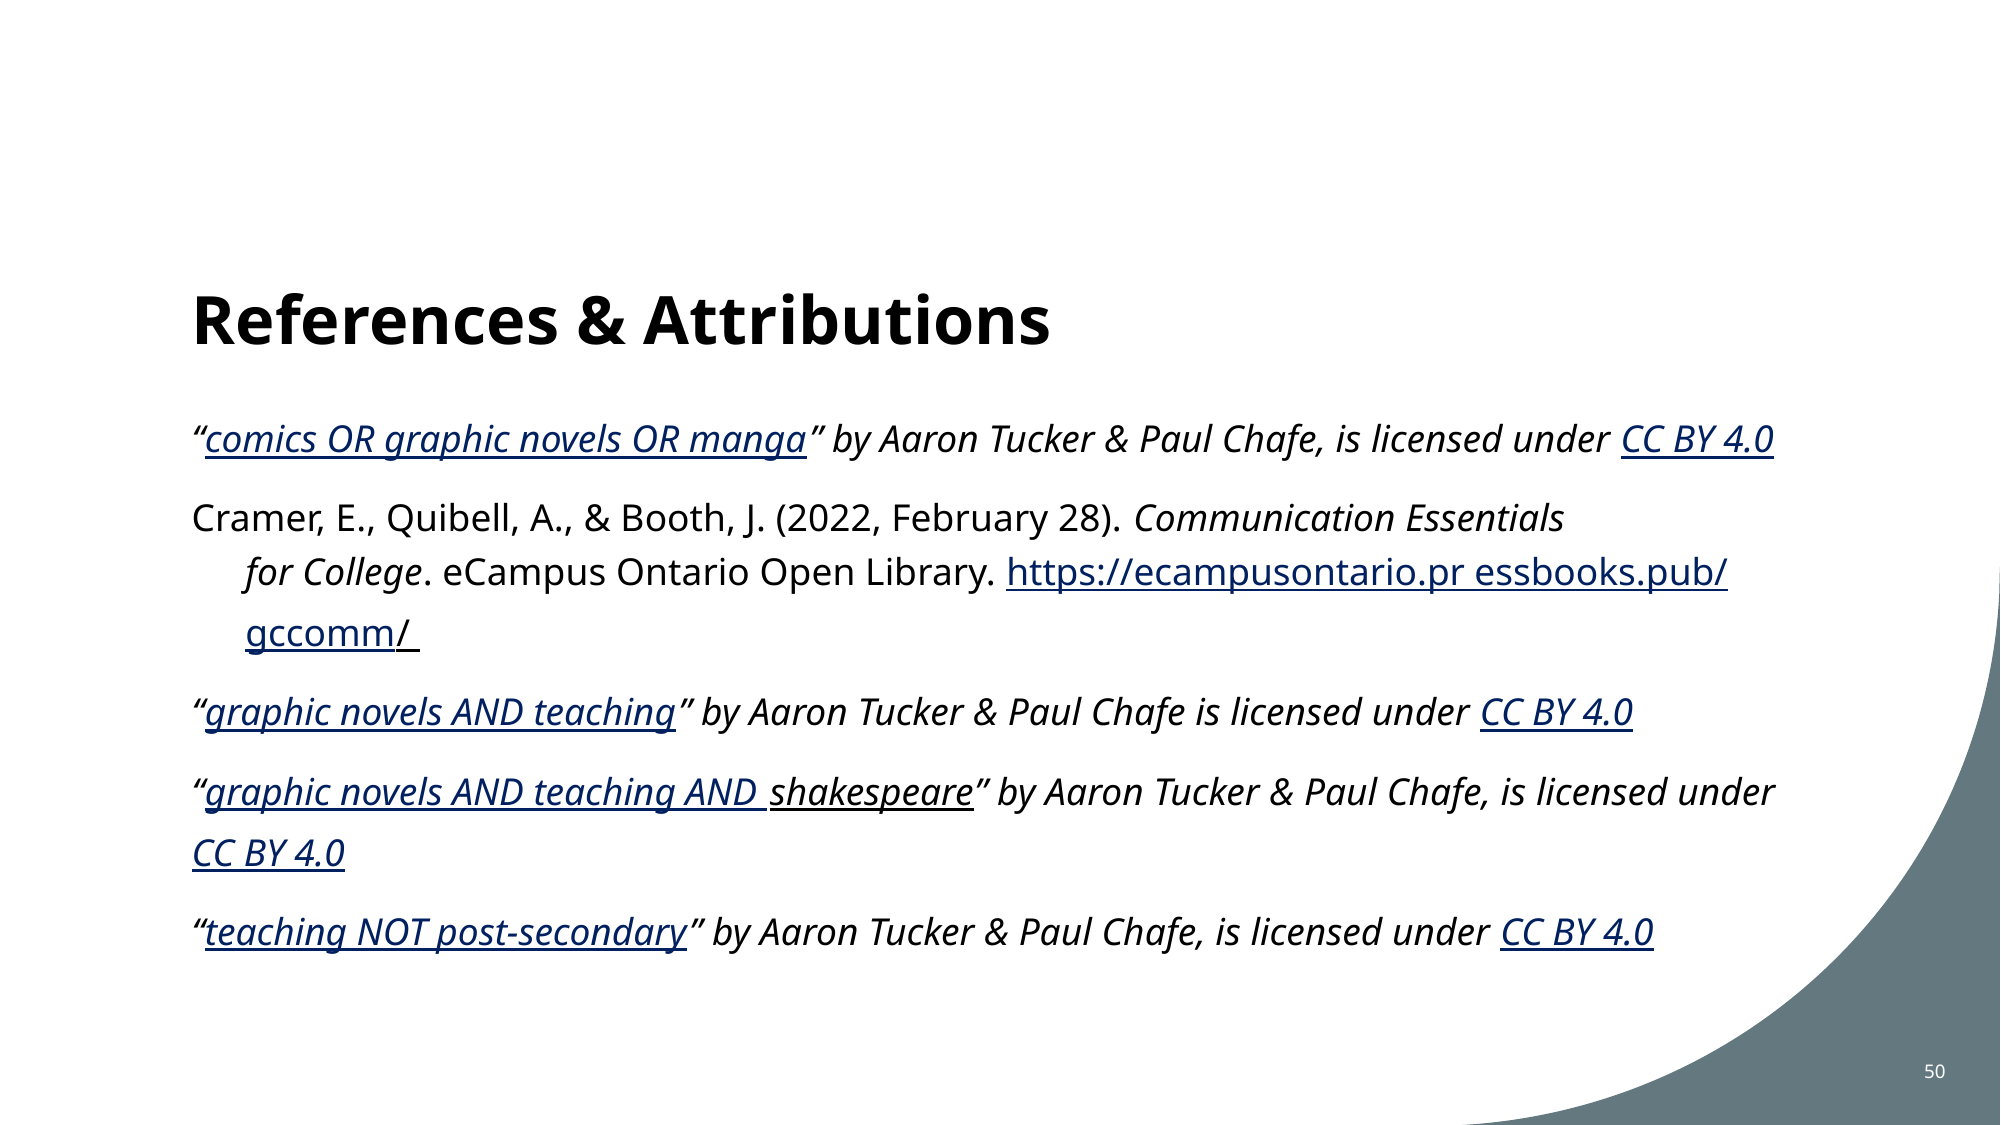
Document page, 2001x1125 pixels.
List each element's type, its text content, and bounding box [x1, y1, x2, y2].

list “comics OR graphic novels OR manga” by Aaron Tucker & Paul Chafe, is licensed under CC BY 4.0 Cramer, E., Quibell, A., & Booth, J. (2022, February 28). Communication Essentials for College. eCampus Ontario Open Library. https://ecampusontario.pr essbooks.pub/gccomm/ ​ “graphic novels AND teaching” by Aaron Tucker & Paul Chafe is licensed under CC BY 4.0 “graphic novels AND teaching AND shakespeare” by Aaron Tucker & Paul Chafe, is licensed under CC BY 4.0 “teaching NOT post-secondary” by Aaron Tucker & Paul Chafe, is licensed under CC BY 4.0 [176, 398, 1809, 975]
title References & Attributions [176, 118, 1809, 366]
slide_number 50 [1893, 1042, 1961, 1103]
